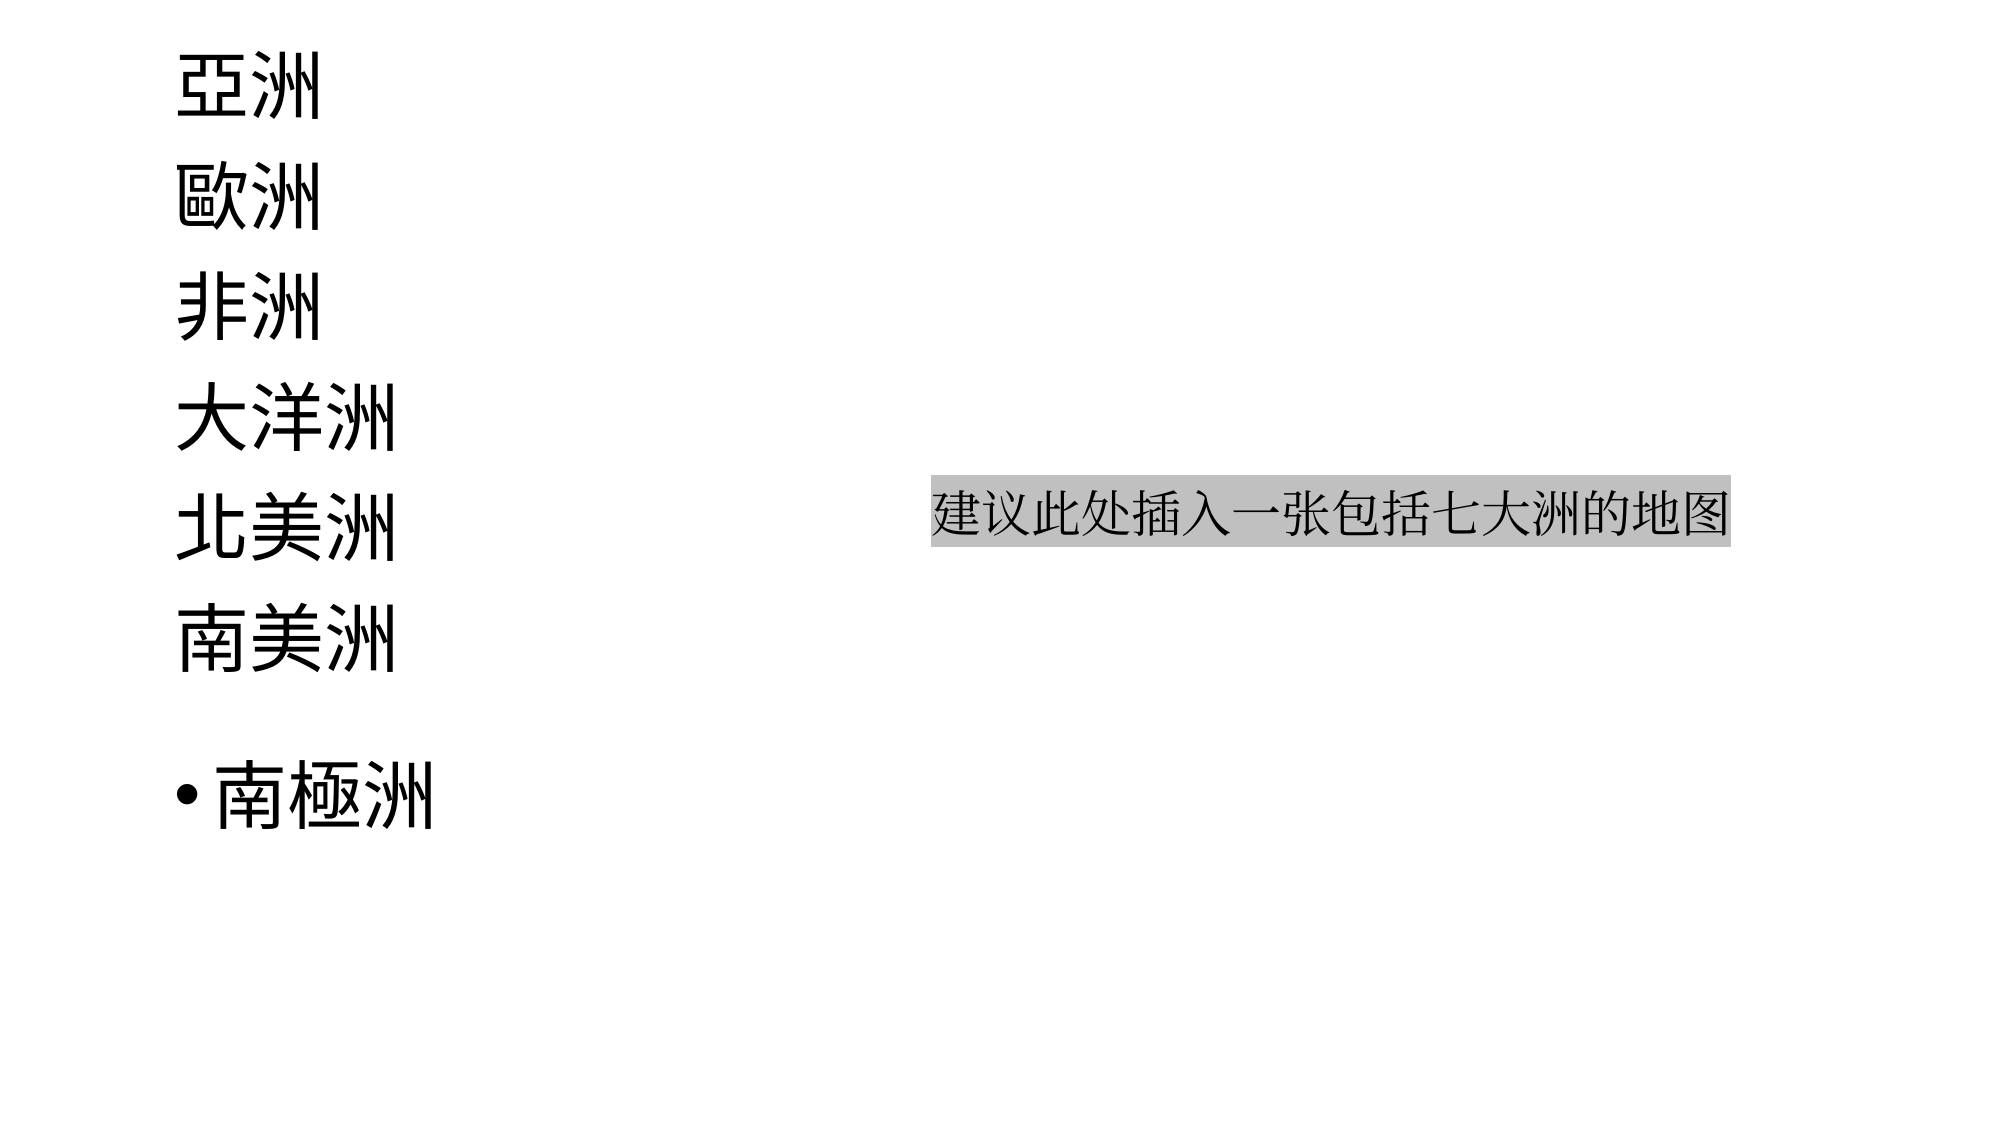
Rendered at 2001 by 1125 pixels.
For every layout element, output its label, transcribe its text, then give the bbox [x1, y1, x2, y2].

text_box 建议此处插入一张包括七大洲的地图 [916, 474, 1747, 550]
list 亞洲 歐洲 非洲 大洋洲 北美洲 南美洲 南極洲 [160, 41, 482, 1084]
